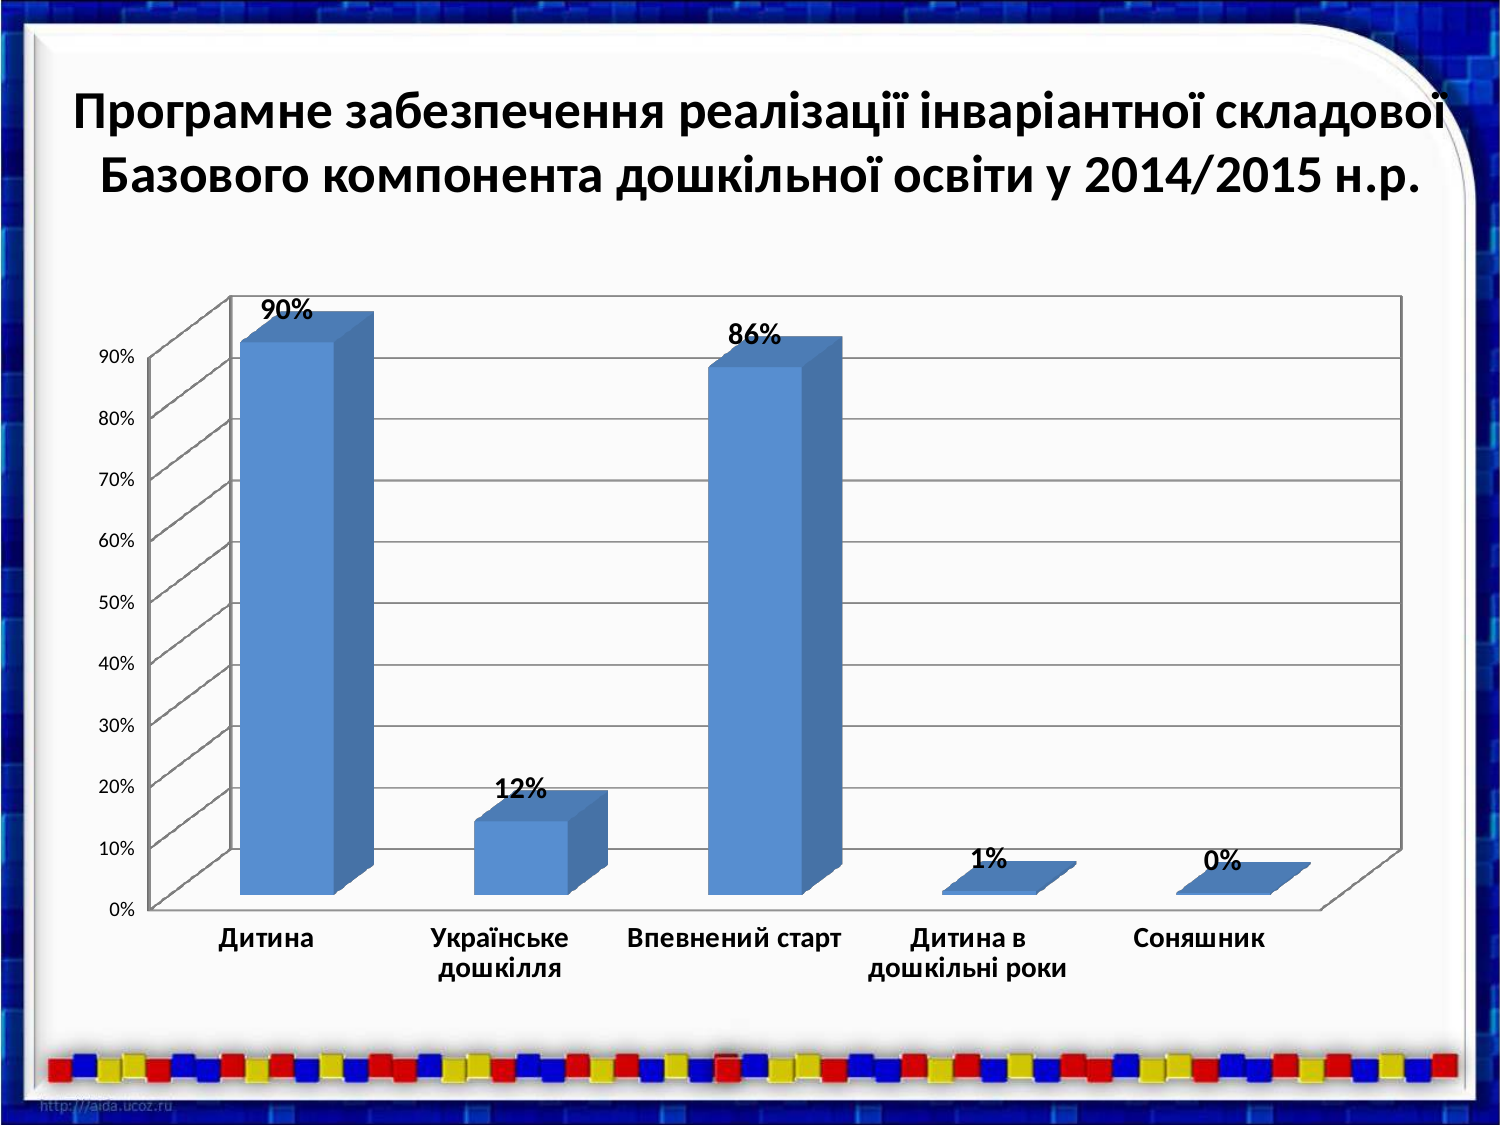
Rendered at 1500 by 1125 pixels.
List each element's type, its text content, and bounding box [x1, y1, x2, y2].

chart [74, 262, 1426, 1006]
picture [0, 0, 1500, 1125]
title Програмне забезпечення реалізації інваріантної складової Базового компонента дошкільної освіти у 2014/2015 н.р. [53, 45, 1471, 233]
